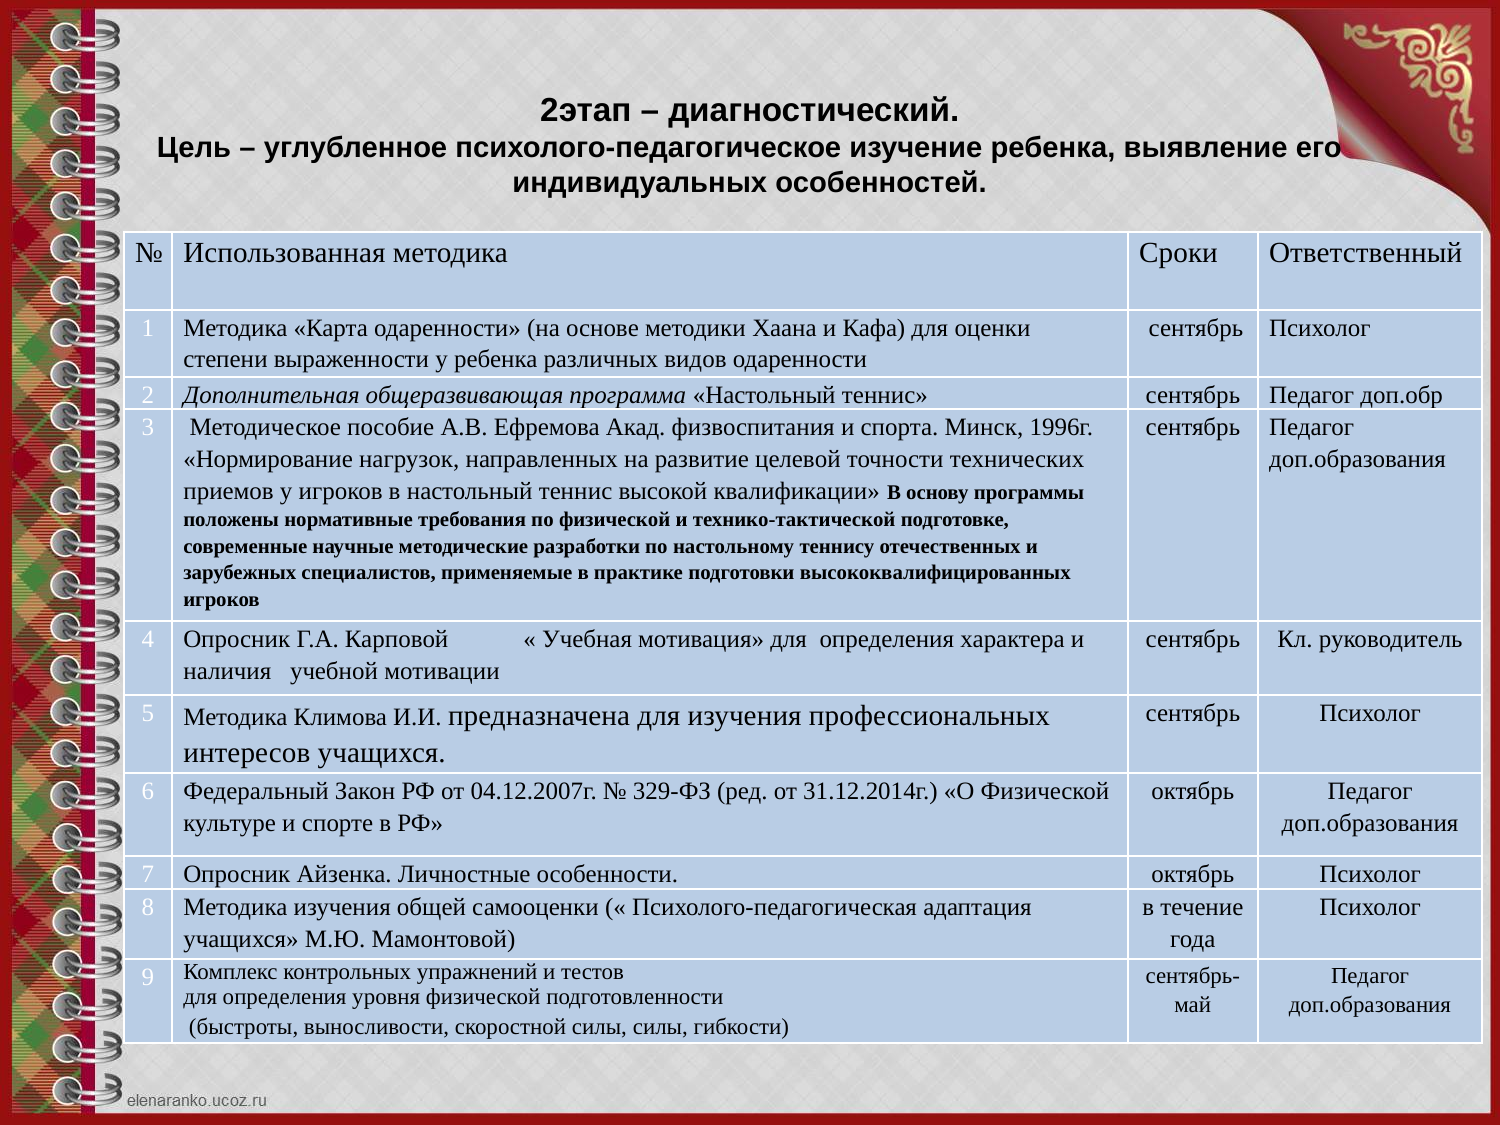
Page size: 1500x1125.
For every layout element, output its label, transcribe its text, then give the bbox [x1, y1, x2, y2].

table_cell сентябрь [1129, 311, 1257, 376]
table_cell сентябрь-май [1129, 960, 1257, 1042]
table_cell Педагог доп.образования [1259, 960, 1481, 1042]
table_cell 4 [125, 622, 171, 694]
table_header Использованная методика [173, 233, 1127, 309]
table_cell сентябрь [1129, 378, 1257, 408]
table_cell Методика Климова И.И. предназначена для изучения профессиональных интересов учащихся. [173, 696, 1127, 772]
table_cell Психолог [1259, 890, 1481, 958]
table_cell Комплекс контрольных упражнений и тестов для определения уровня физической подготовленности (быстроты, выносливости, скоростной силы, силы, гибкости) [173, 960, 1127, 1042]
table_cell сентябрь [1129, 410, 1257, 620]
table_cell Педагог доп.образования [1259, 410, 1481, 620]
table_cell 2 [125, 378, 171, 408]
table_cell Педагог доп.обр [1259, 378, 1481, 408]
table_cell сентябрь [1129, 622, 1257, 694]
table_cell октябрь [1129, 774, 1257, 855]
table_cell Опросник Айзенка. Личностные особенности. [173, 857, 1127, 888]
table_cell 1 [125, 311, 171, 376]
title 2этап – диагностический. Цель – углубленное психолого-педагогическое изучение ребенка, выявление его индивидуальных особенностей. [75, 113, 1425, 173]
table_cell 8 [125, 890, 171, 958]
table_cell Кл. руководитель [1259, 622, 1481, 694]
table_cell в течение года [1129, 890, 1257, 958]
table_cell Опросник Г.А. Карповой « Учебная мотивация» для определения характера и наличия учебной мотивации [173, 622, 1127, 694]
table_cell Методика изучения общей самооценки (« Психолого-педагогическая адаптация учащихся» М.Ю. Мамонтовой) [173, 890, 1127, 958]
table_cell Психолог [1259, 696, 1481, 772]
table_cell октябрь [1129, 857, 1257, 888]
table_cell 6 [125, 774, 171, 855]
table_cell Федеральный Закон РФ от 04.12.2007г. № 329-ФЗ (ред. от 31.12.2014г.) «О Физической культуре и спорте в РФ» [173, 774, 1127, 855]
table_cell Дополнительная общеразвивающая программа «Настольный теннис» [173, 378, 1127, 408]
table_cell Психолог [1259, 857, 1481, 888]
table_cell сентябрь [1129, 696, 1257, 772]
table_cell 7 [125, 857, 171, 888]
table_cell Педагог доп.образования [1259, 774, 1481, 855]
table_header Ответственный [1259, 233, 1481, 309]
table_cell 3 [125, 410, 171, 620]
table_cell 5 [125, 696, 171, 772]
picture [0, 0, 1500, 1125]
table_header Сроки [1129, 233, 1257, 309]
table_cell Методическое пособие А.В. Ефремова Акад. физвоспитания и спорта. Минск, 1996г. «Нормирование нагрузок, направленных на развитие целевой точности технических приемов у игроков в настольный теннис высокой квалификации» В основу программы положены нормативные требования по физической и технико-тактической подготовке, современные научные методические разработки по настольному теннису отечественных и зарубежных специалистов, применяемые в практике подготовки высококвалифицированных игроков [173, 410, 1127, 620]
table_cell 9 [125, 960, 171, 1042]
table_cell Методика «Карта одаренности» (на основе методики Хаана и Кафа) для оценки степени выраженности у ребенка различных видов одаренности [173, 311, 1127, 376]
table_cell Психолог [1259, 311, 1481, 376]
table_header № [125, 233, 171, 309]
